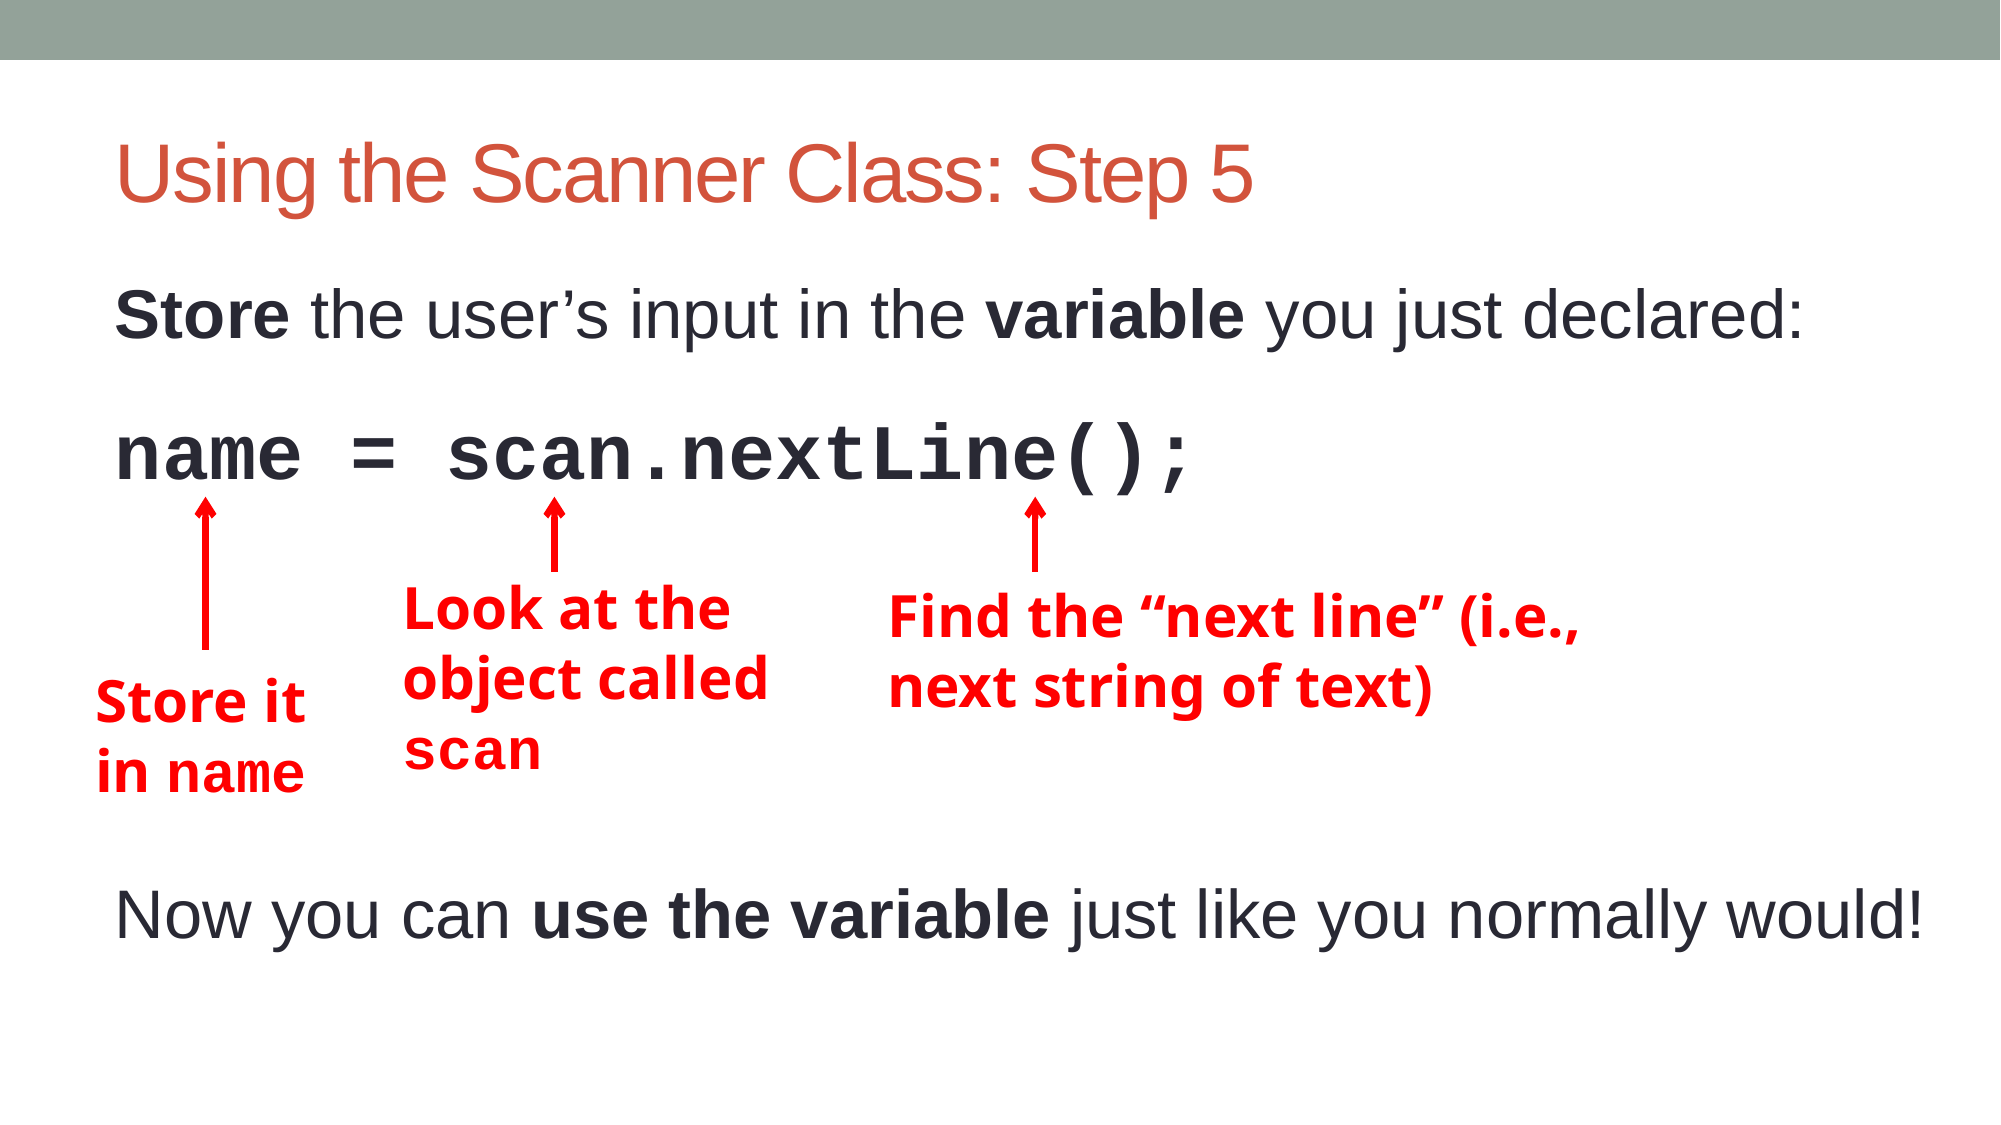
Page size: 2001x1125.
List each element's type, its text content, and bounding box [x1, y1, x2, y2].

text_box Now you can use the variable just like you normally would! [99, 862, 1979, 1043]
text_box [872, 496, 1670, 729]
title Using the Scanner Class: Step 5 [99, 87, 1900, 250]
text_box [387, 496, 809, 791]
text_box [80, 496, 356, 814]
list Store the user’s input in the variable you just declared: name = scan.nextLine(); [99, 262, 1953, 563]
